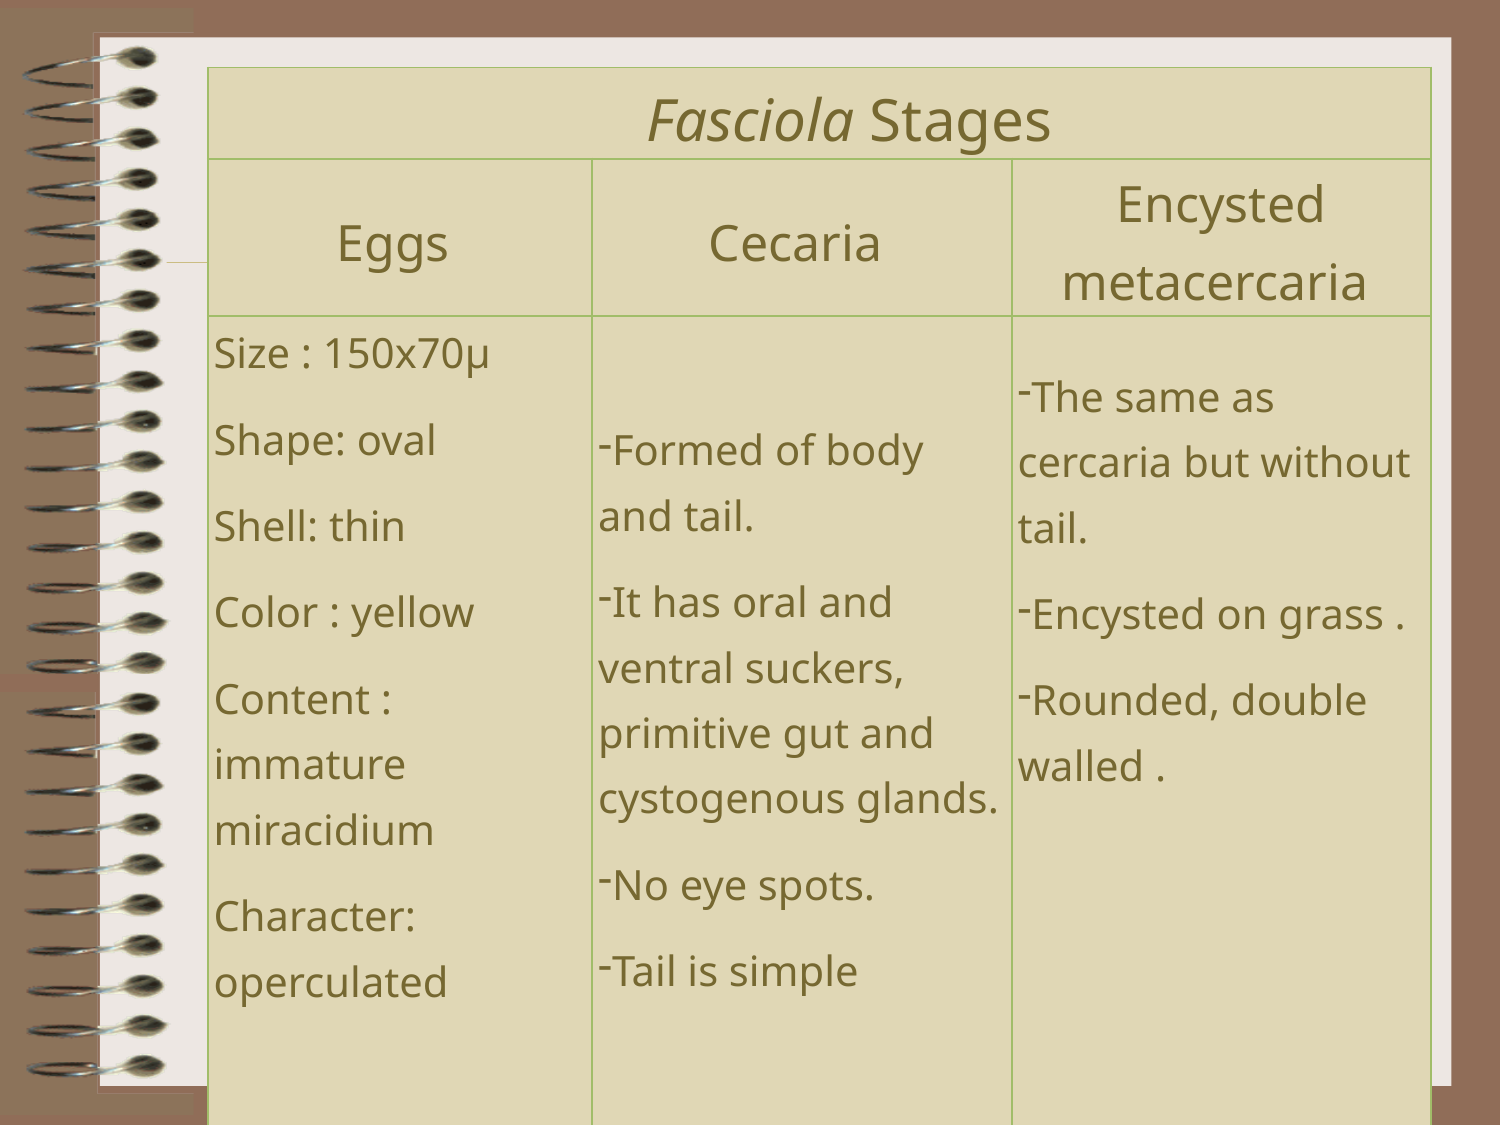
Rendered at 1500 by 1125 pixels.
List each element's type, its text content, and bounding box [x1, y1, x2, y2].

table_header Fasciola Stages [209, 68, 1430, 158]
table_cell Encysted metacercaria [1013, 160, 1430, 315]
table_cell Cecaria [593, 160, 1011, 315]
table_cell The same as cercaria but without tail. Encysted on grass . Rounded, double walled . [1013, 317, 1430, 1125]
picture [0, 8, 194, 674]
table_cell Eggs [209, 160, 591, 315]
picture [0, 692, 194, 1115]
table_cell Formed of body and tail. It has oral and ventral suckers, primitive gut and cystogenous glands. No eye spots. Tail is simple [593, 317, 1011, 1125]
table_cell Size : 150x70µ Shape: oval Shell: thin Color : yellow Content : immature miracidium Character: operculated [209, 317, 591, 1125]
